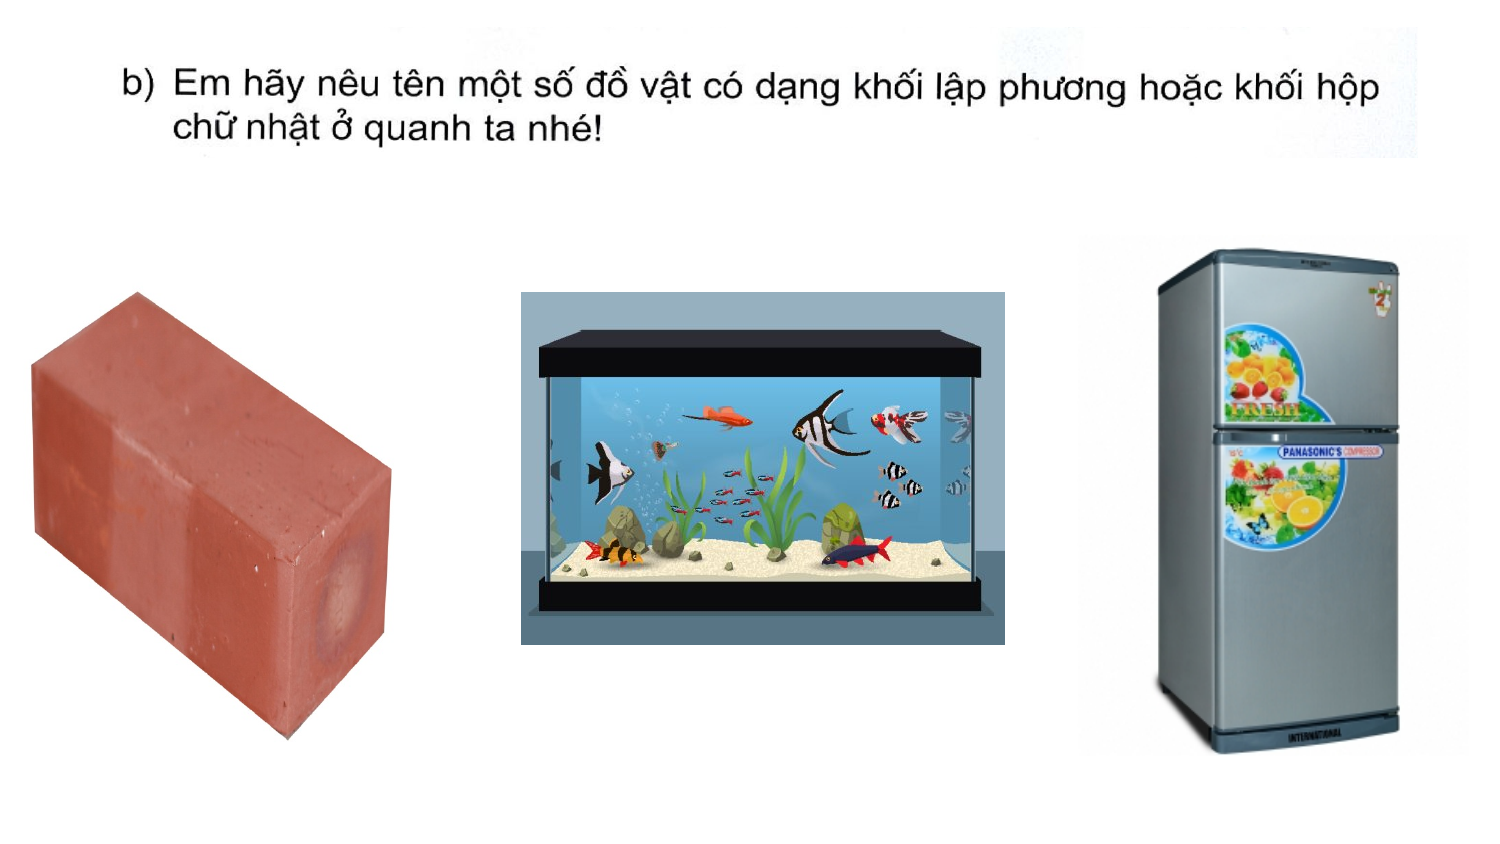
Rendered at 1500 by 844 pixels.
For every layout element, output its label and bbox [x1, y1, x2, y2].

picture [12, 238, 400, 753]
picture [1077, 234, 1469, 756]
picture [12, 26, 1418, 158]
picture [521, 292, 1005, 645]
